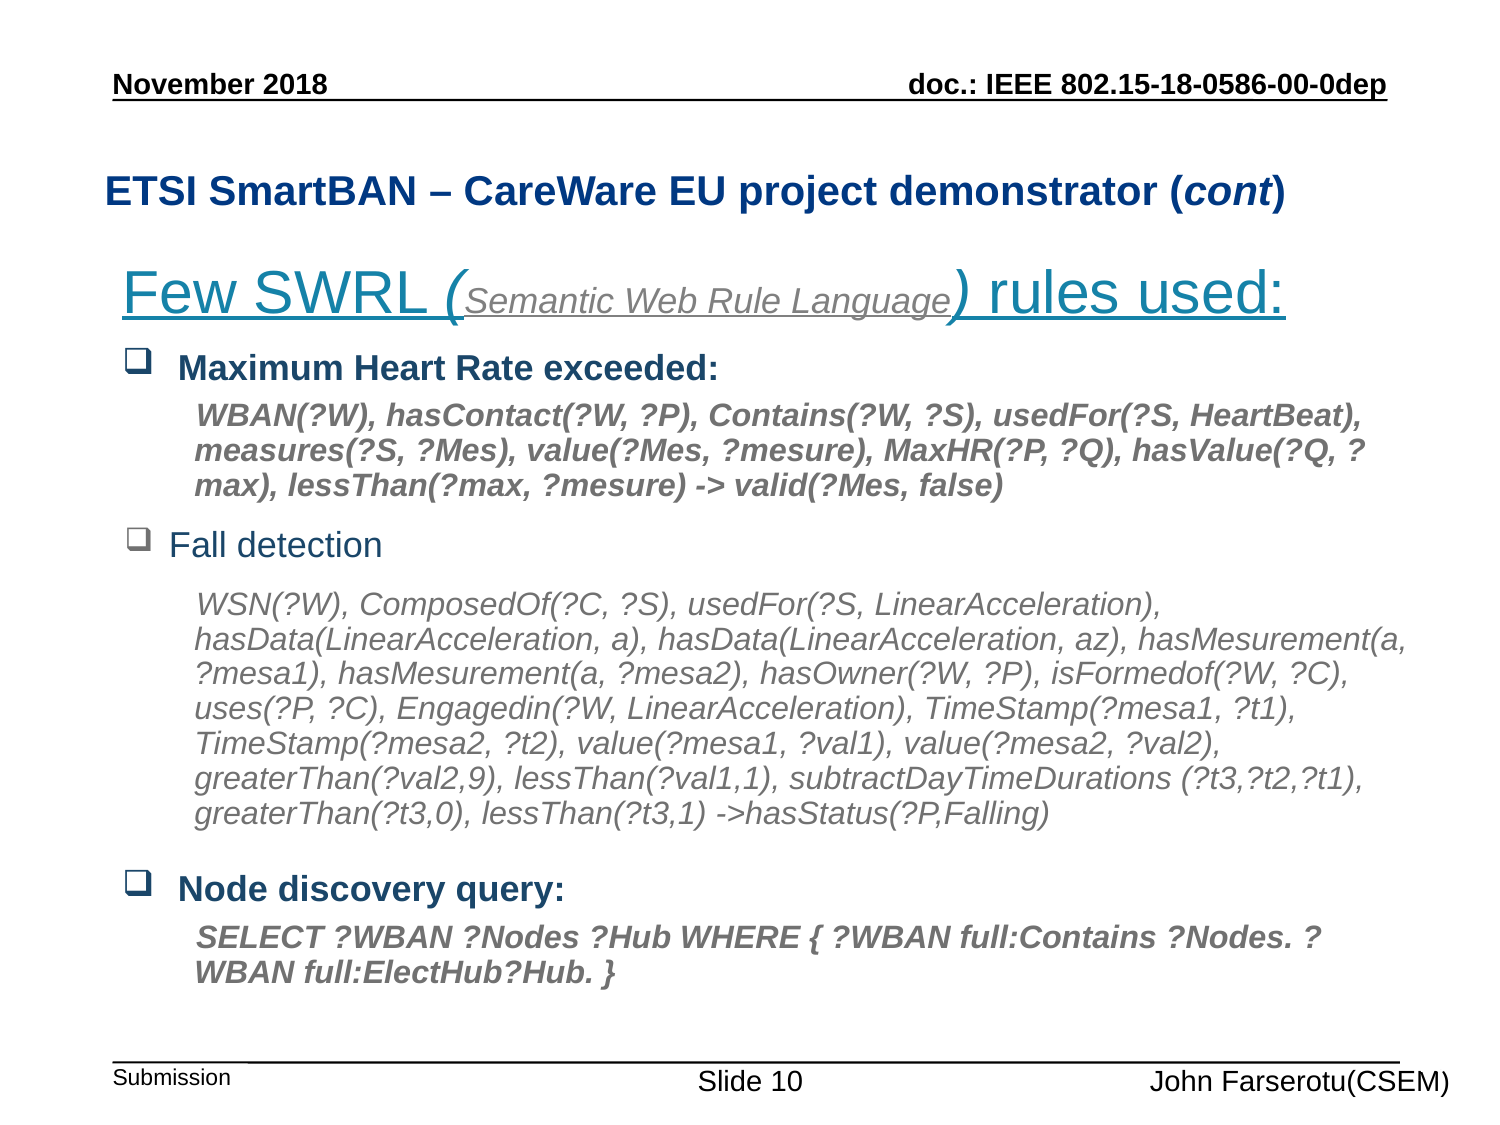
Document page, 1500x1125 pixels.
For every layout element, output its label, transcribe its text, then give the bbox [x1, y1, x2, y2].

text_box Slide 10 [667, 1062, 804, 1125]
list Few SWRL (Semantic Web Rule Language) rules used: Maximum Heart Rate exceeded: WBAN(?W), hasContact(?W, ?P), Contains(?W, ?S), usedFor(?S, HeartBeat), measures(?S, ?Mes), value(?Mes, ?mesure), MaxHR(?P, ?Q), hasValue(?Q, ?max), lessThan(?max, ?mesure) -> valid(?Mes, false) Fall detection WSN(?W), ComposedOf(?C, ?S), usedFor(?S, LinearAcceleration), hasData(LinearAcceleration, a), hasData(LinearAcceleration, az), hasMesurement(a, ?mesa1), hasMesurement(a, ?mesa2), hasOwner(?W, ?P), isFormedof(?W, ?C), uses(?P, ?C), Engagedin(?W, LinearAcceleration), TimeStamp(?mesa1, ?t1), TimeStamp(?mesa2, ?t2), value(?mesa1, ?val1), value(?mesa2, ?val2), greaterThan(?val2,9), lessThan(?val1,1), subtractDayTimeDurations (?t3,?t2,?t1), greaterThan(?t3,0), lessThan(?t3,1) ->hasStatus(?P,Falling) Node discovery query: SELECT ?WBAN ?Nodes ?Hub WHERE { ?WBAN full:Contains ?Nodes. ?WBAN full:ElectHub?Hub. } [107, 253, 1430, 1011]
footer John Farserotu(CSEM) [832, 1062, 1459, 1098]
slide_number 10 [1395, 1047, 1472, 1089]
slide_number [112, 64, 375, 100]
text_box ETSI SmartBAN – CareWare EU project demonstrator (cont) [89, 156, 1353, 222]
